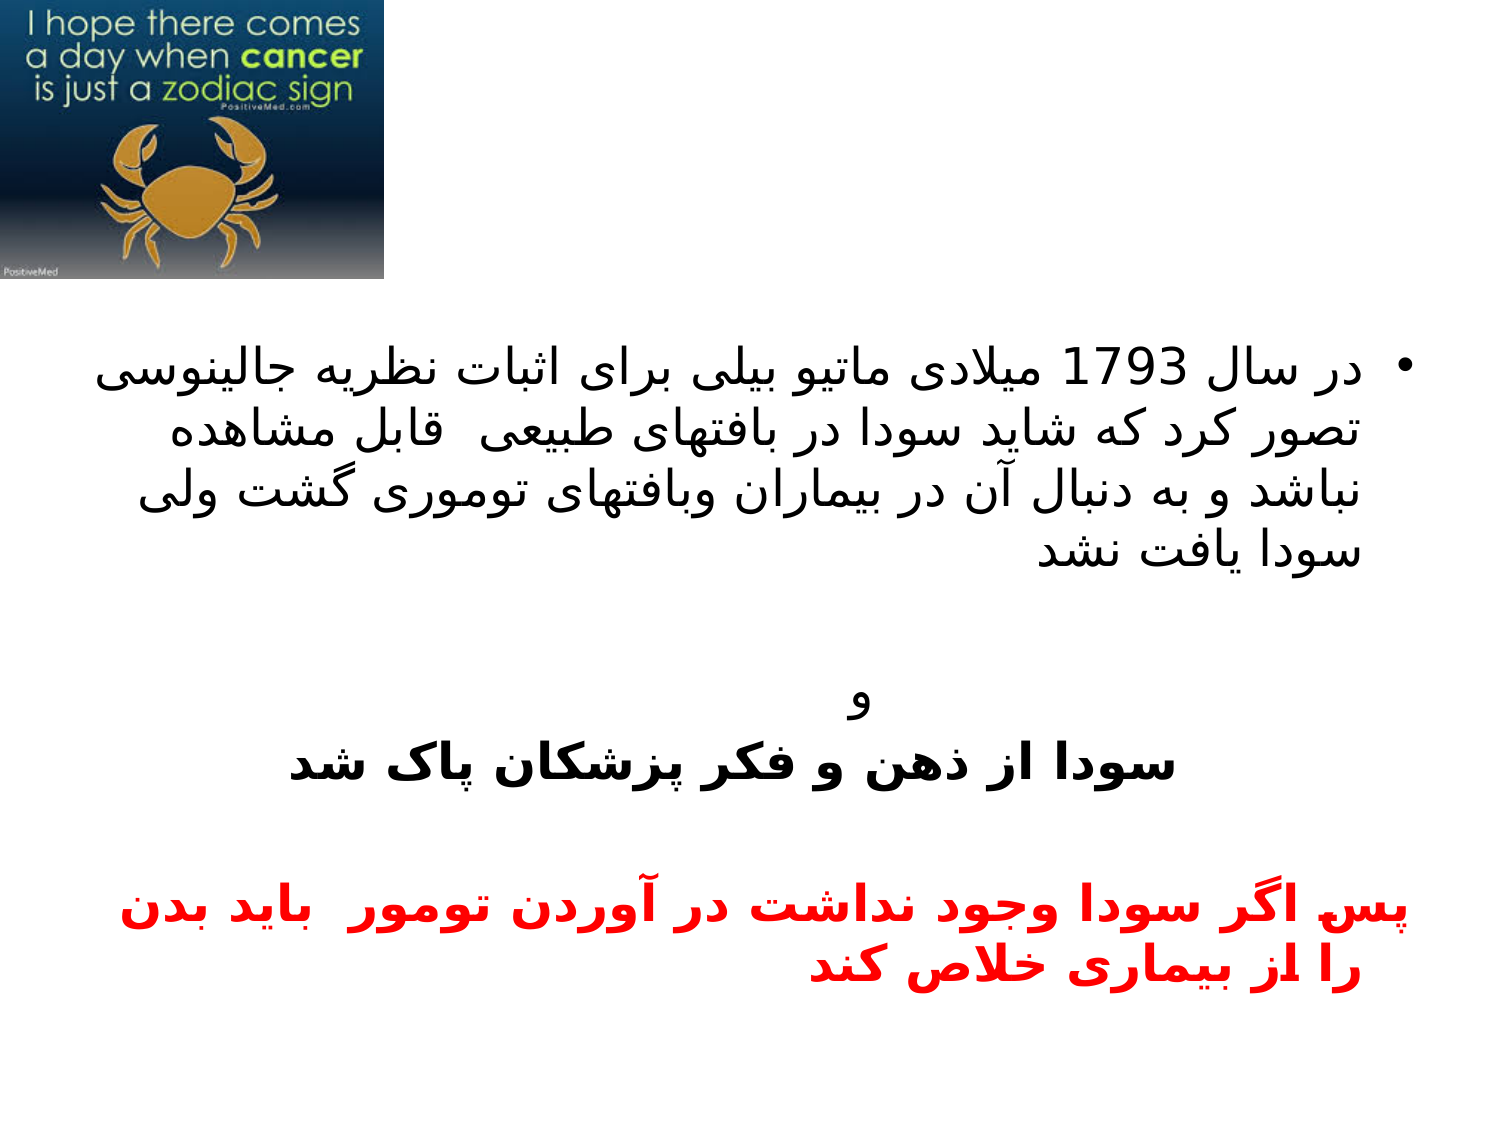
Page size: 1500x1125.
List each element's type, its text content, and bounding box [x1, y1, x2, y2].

list در سال 1793 میلادی ماتیو بیلی برای اثبات نظریه جالینوسی تصور کرد که شاید سودا در بافتهای طبیعی قابل مشاهده نباشد و به دنبال آن در بیماران وبافتهای توموری گشت ولی سودا یافت نشد و سودا از ذهن و فکر پزشکان پاک شد پس اگر سودا وجود نداشت در آوردن تومور باید بدن را از بیماری خلاص کند [53, 326, 1425, 1005]
picture [0, 0, 385, 280]
